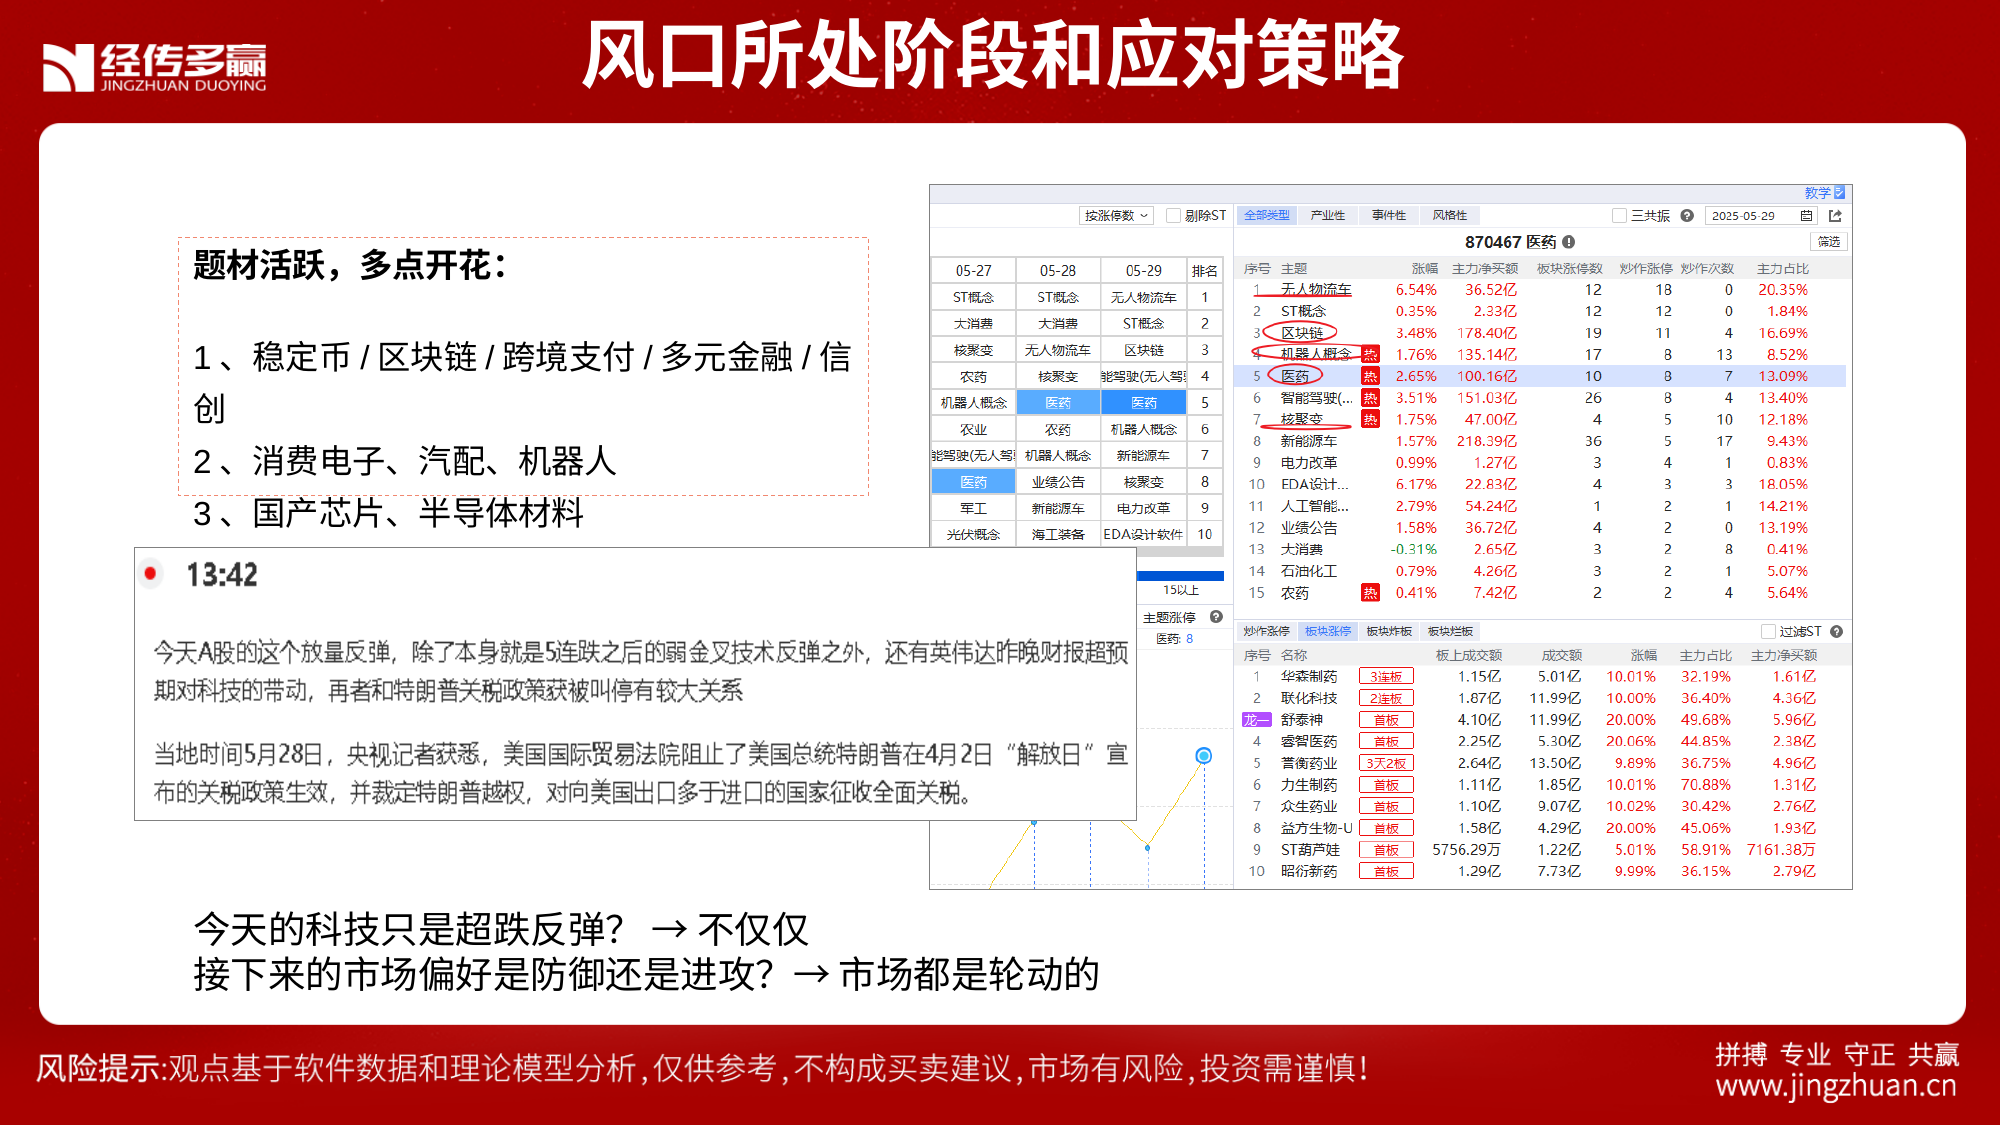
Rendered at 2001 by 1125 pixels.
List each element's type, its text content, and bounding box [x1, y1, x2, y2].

text_box 今天的科技只是超跌反弹？ → 不仅仅 接下来的市场偏好是防御还是进攻？→ 市场都是轮动的 [178, 898, 1137, 1004]
picture [0, 0, 2000, 1125]
text_box 风口所处阶段和应对策略 [565, 0, 1470, 105]
text_box 题材活跃，多点开花： 1、稳定币/区块链/跨境支付/多元金融/信创 2、消费电子、汽配、机器人 3、国产芯片、半导体材料 [178, 237, 869, 496]
